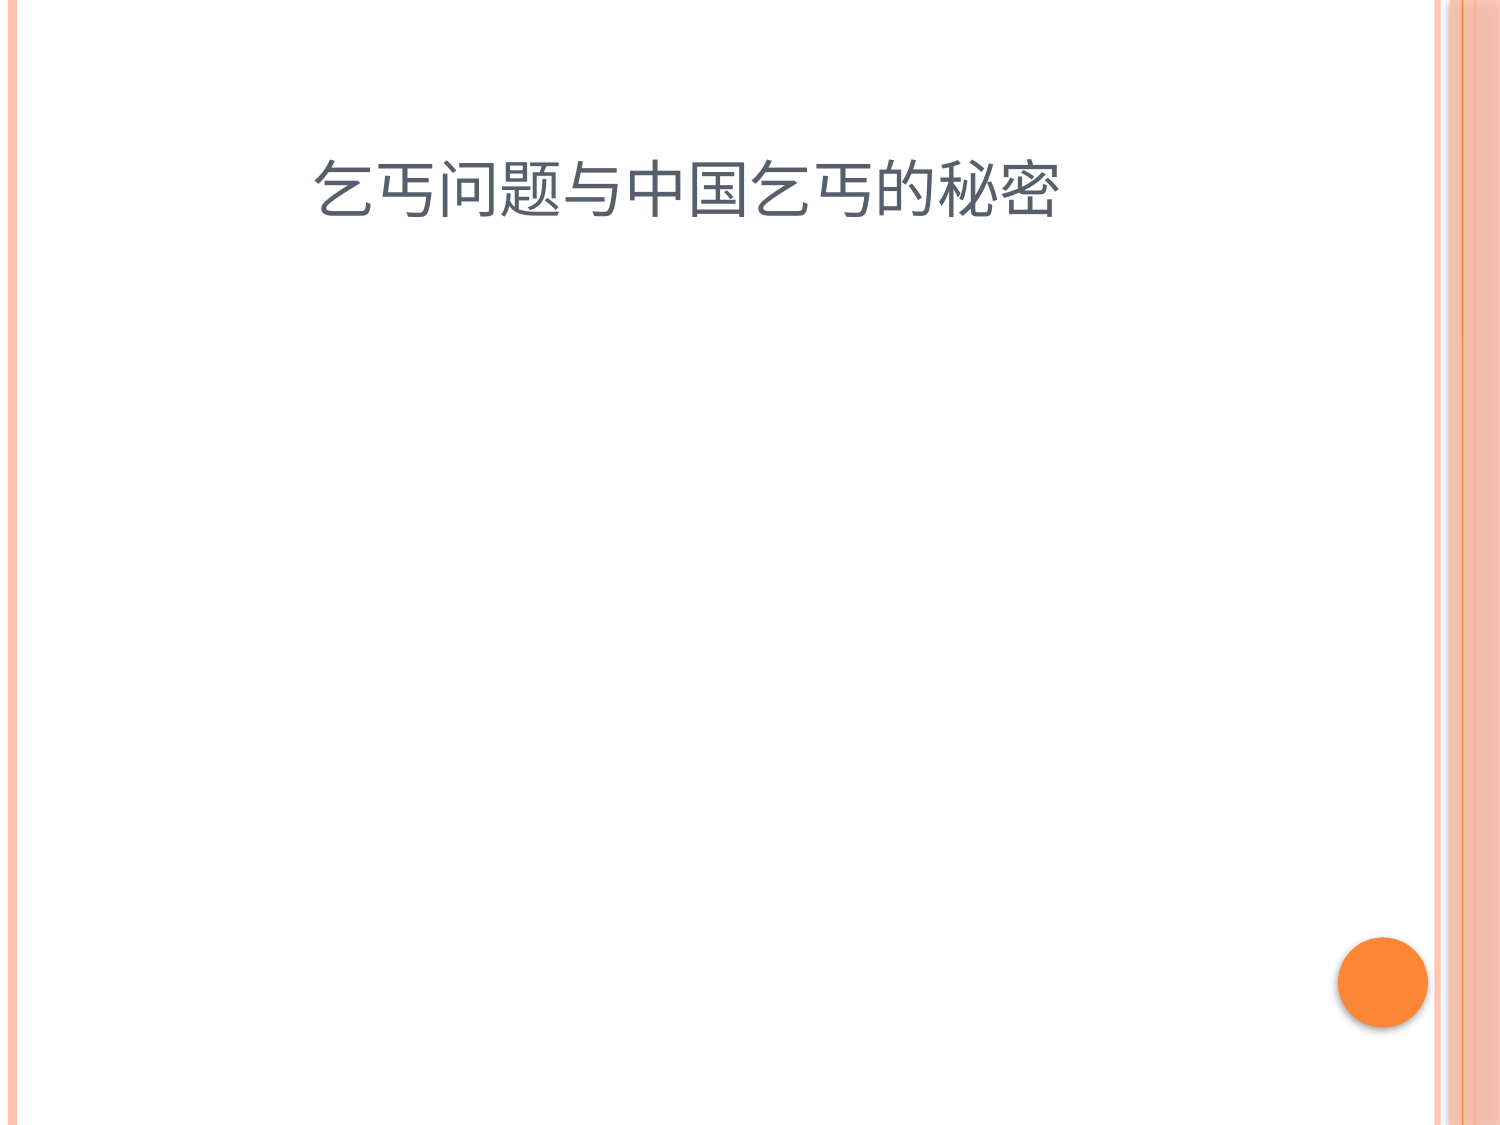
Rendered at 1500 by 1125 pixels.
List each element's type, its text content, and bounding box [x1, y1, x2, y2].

title 乞丐问题与中国乞丐的秘密 [75, 45, 1300, 233]
